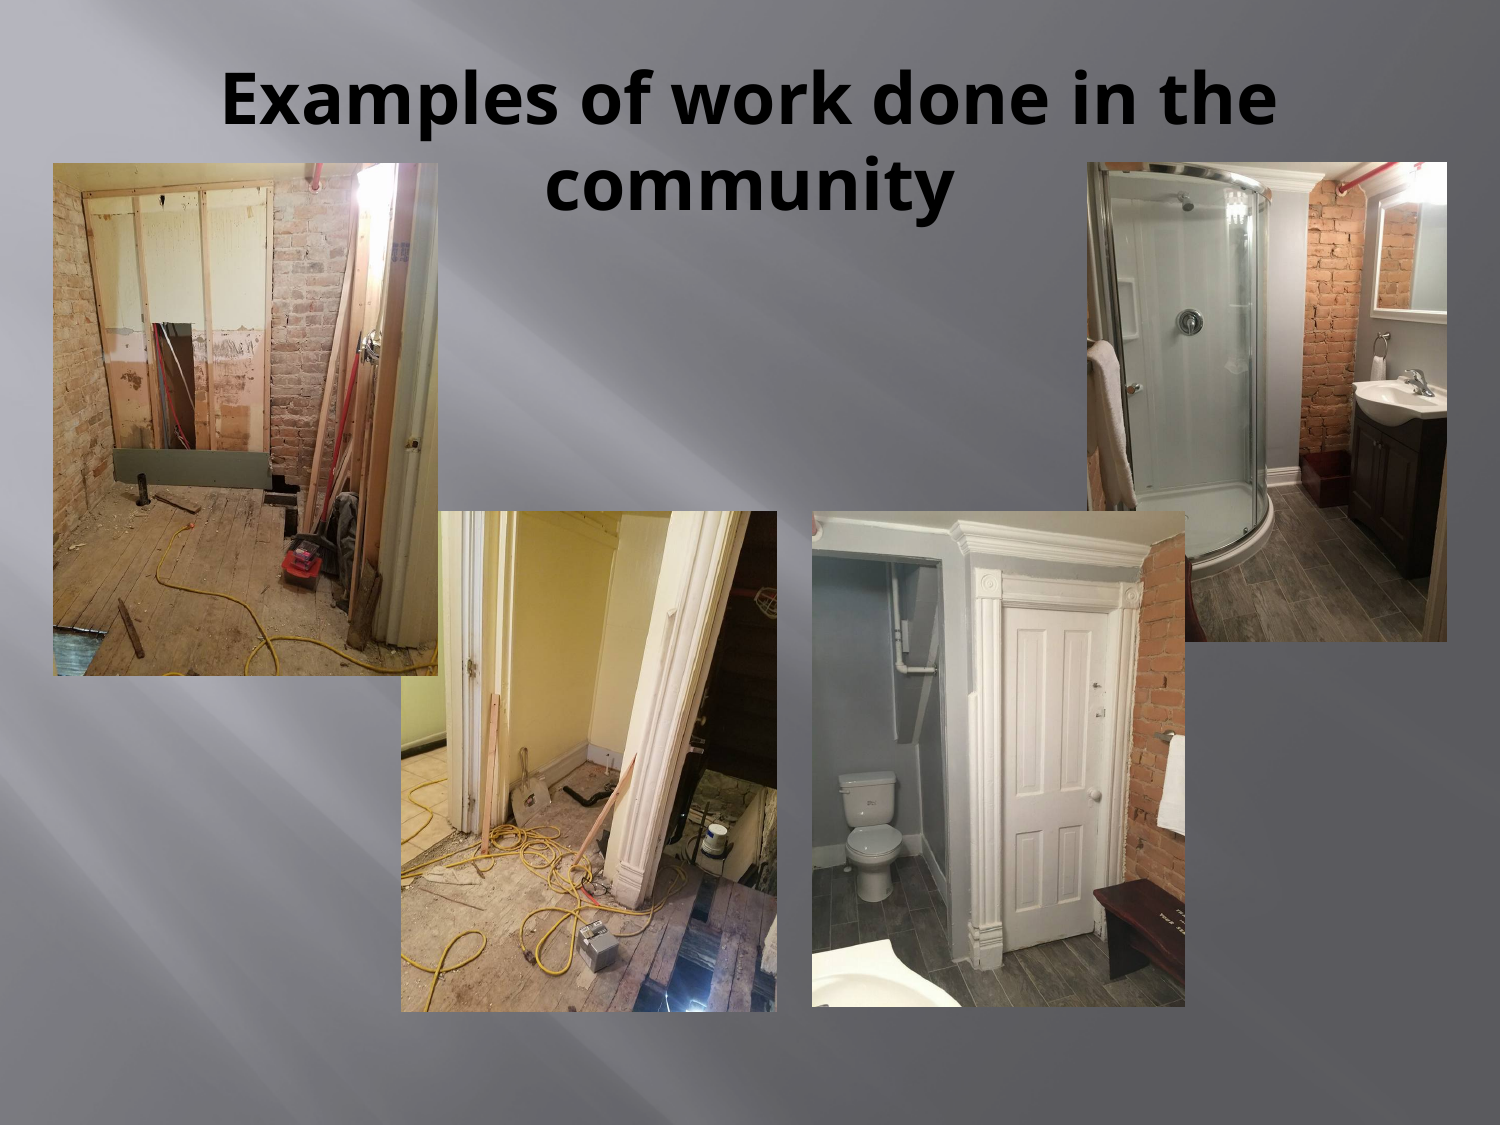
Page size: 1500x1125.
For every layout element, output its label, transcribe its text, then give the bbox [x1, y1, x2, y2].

picture [812, 162, 1448, 1008]
title Examples of work done in the community [75, 45, 1425, 233]
picture [52, 163, 777, 1012]
